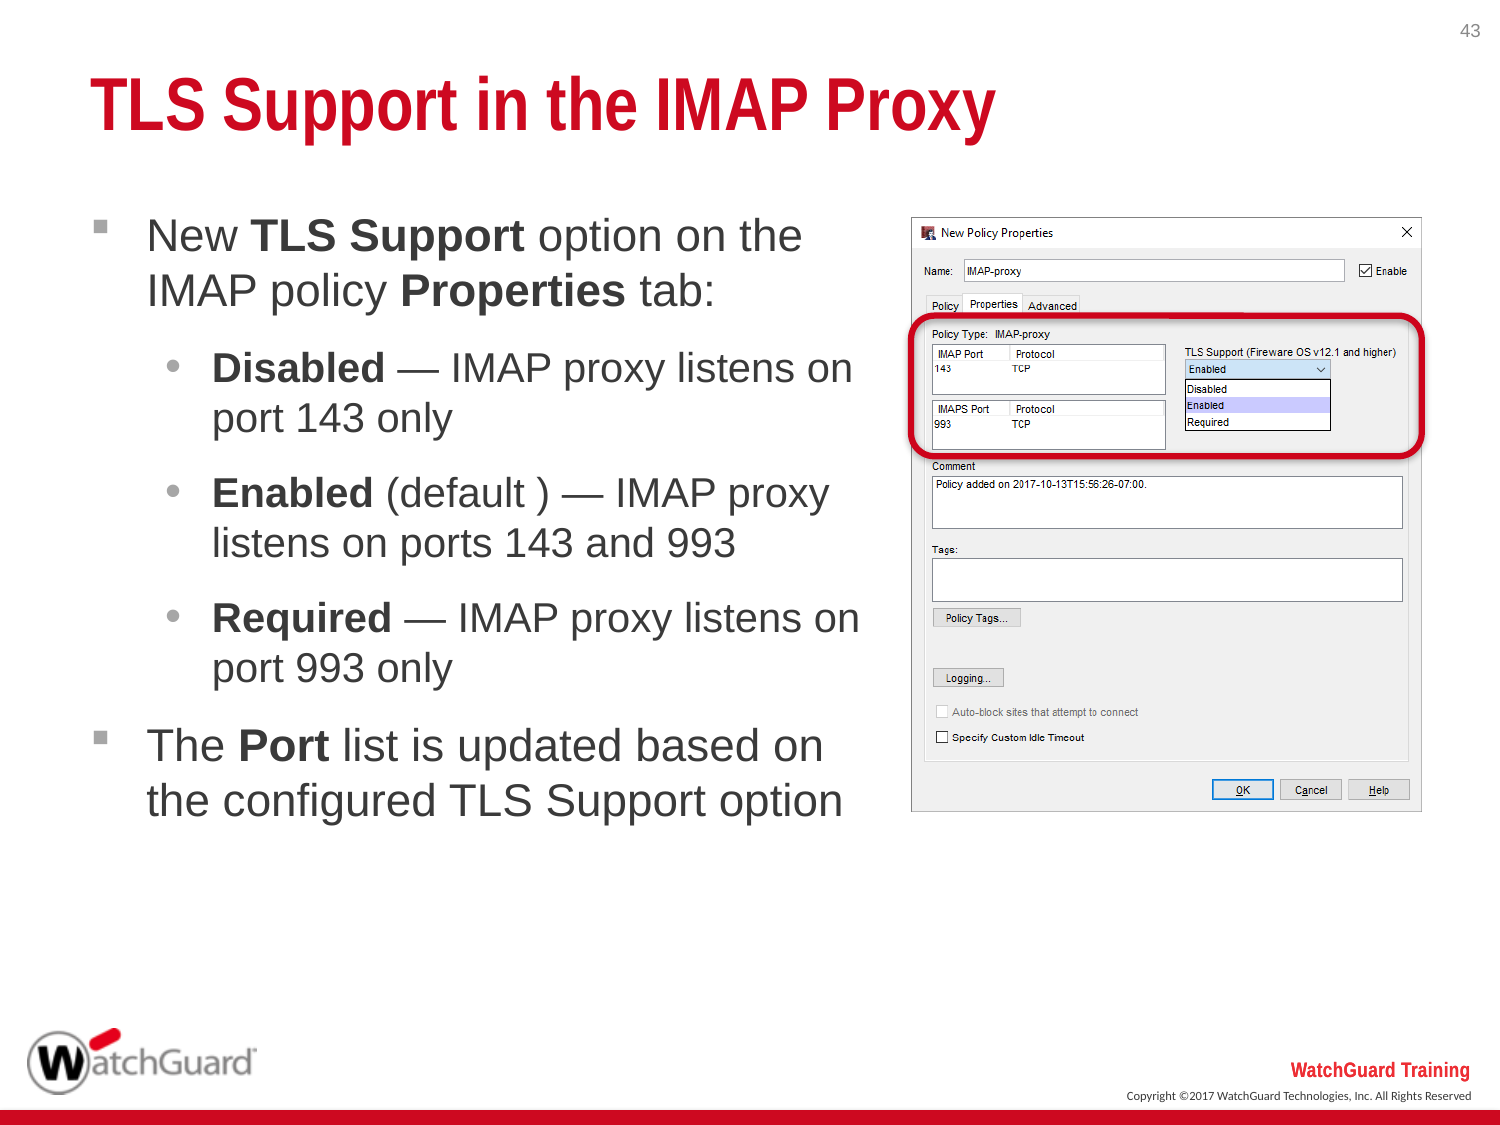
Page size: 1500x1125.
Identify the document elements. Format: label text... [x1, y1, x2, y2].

slide_number 43 [1398, 3, 1497, 57]
title TLS Support in the IMAP Proxy [75, 45, 1425, 156]
picture [910, 216, 1422, 816]
list New TLS Support option on the IMAP policy Properties tab: Disabled — IMAP proxy listens on port 143 only Enabled (default ) — IMAP proxy listens on ports 143 and 993 Required — IMAP proxy listens on port 993 only The Port list is updated based on the configured TLS Support option [75, 198, 888, 1005]
picture [27, 1028, 257, 1095]
